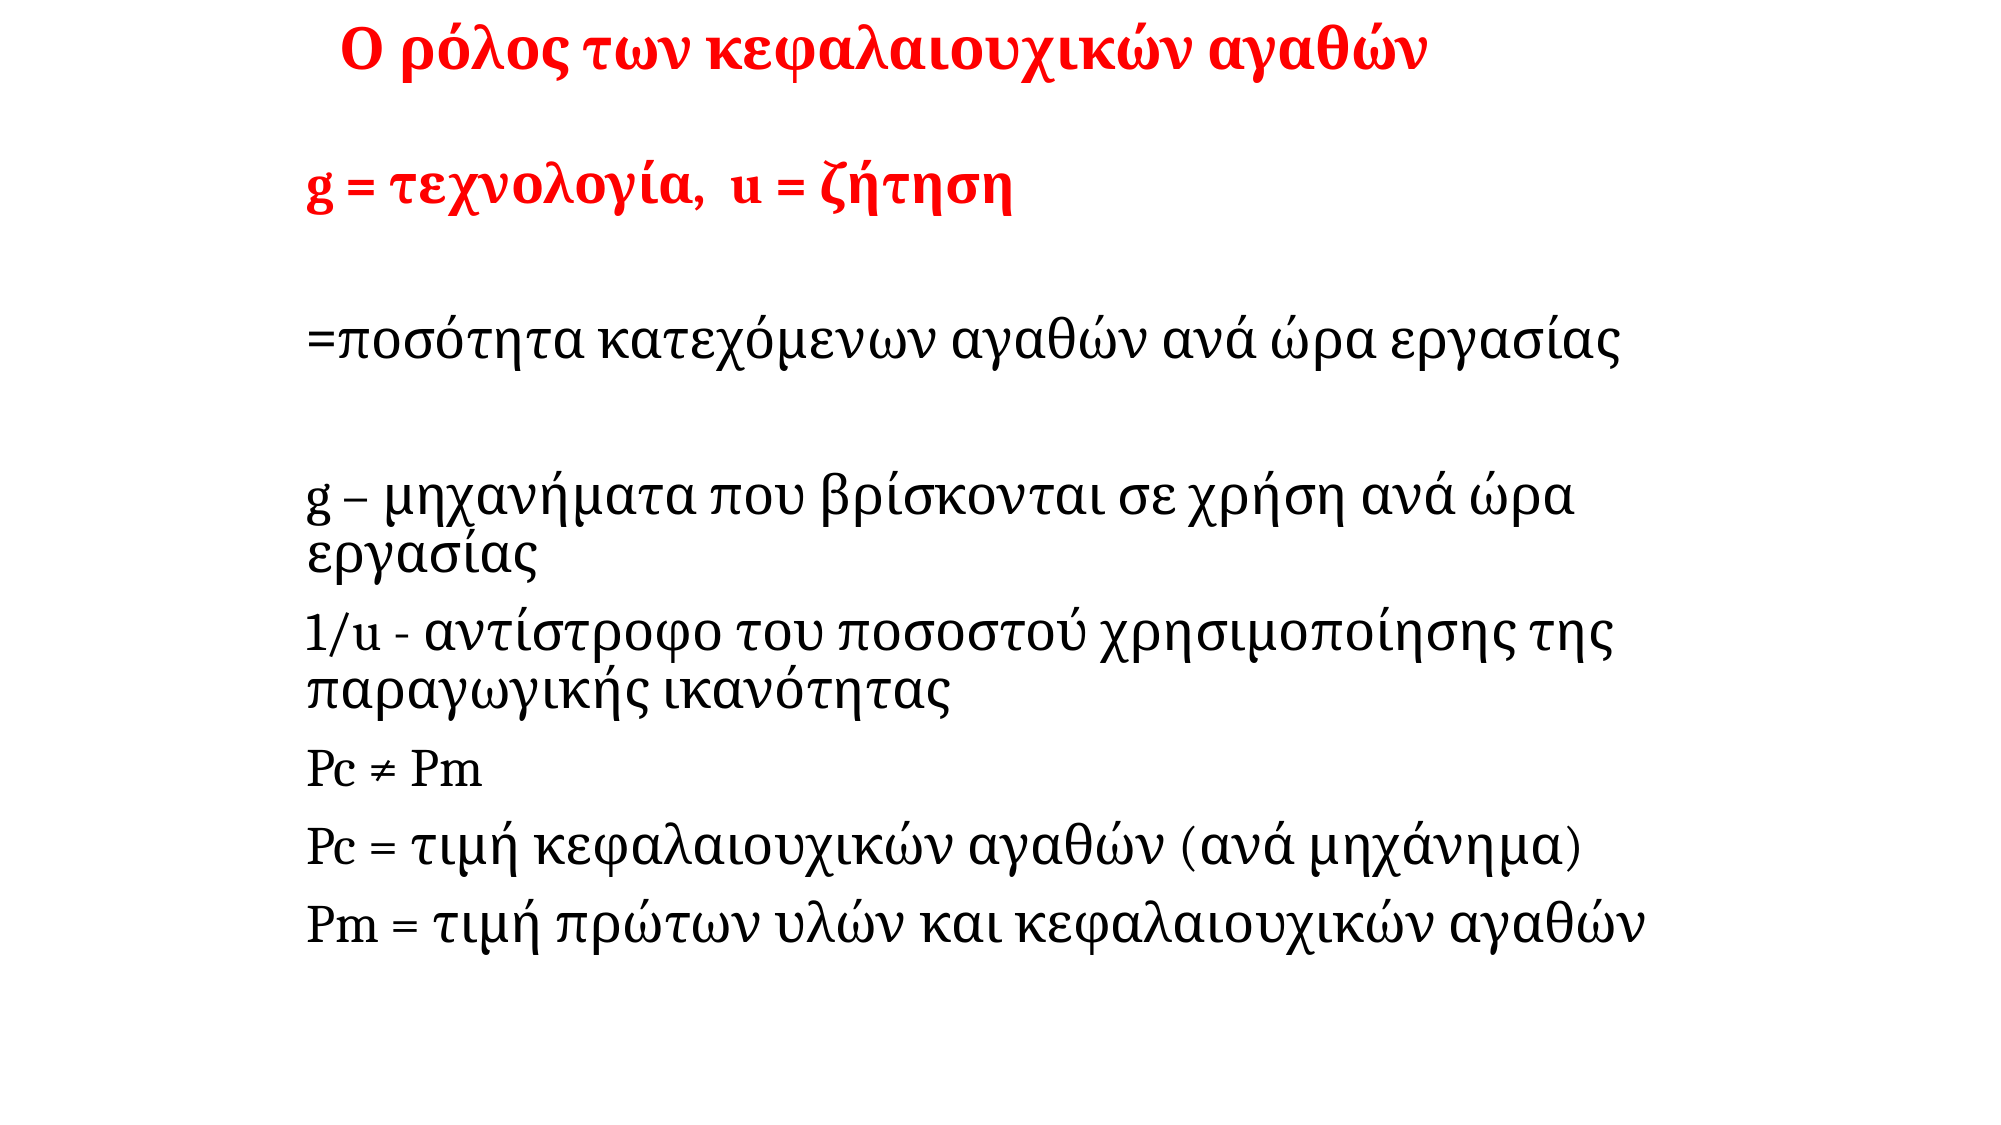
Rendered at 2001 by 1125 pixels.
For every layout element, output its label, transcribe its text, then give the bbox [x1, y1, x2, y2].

title Ο ρόλος των κεφαλαιουχικών αγαθών [324, 0, 1675, 102]
